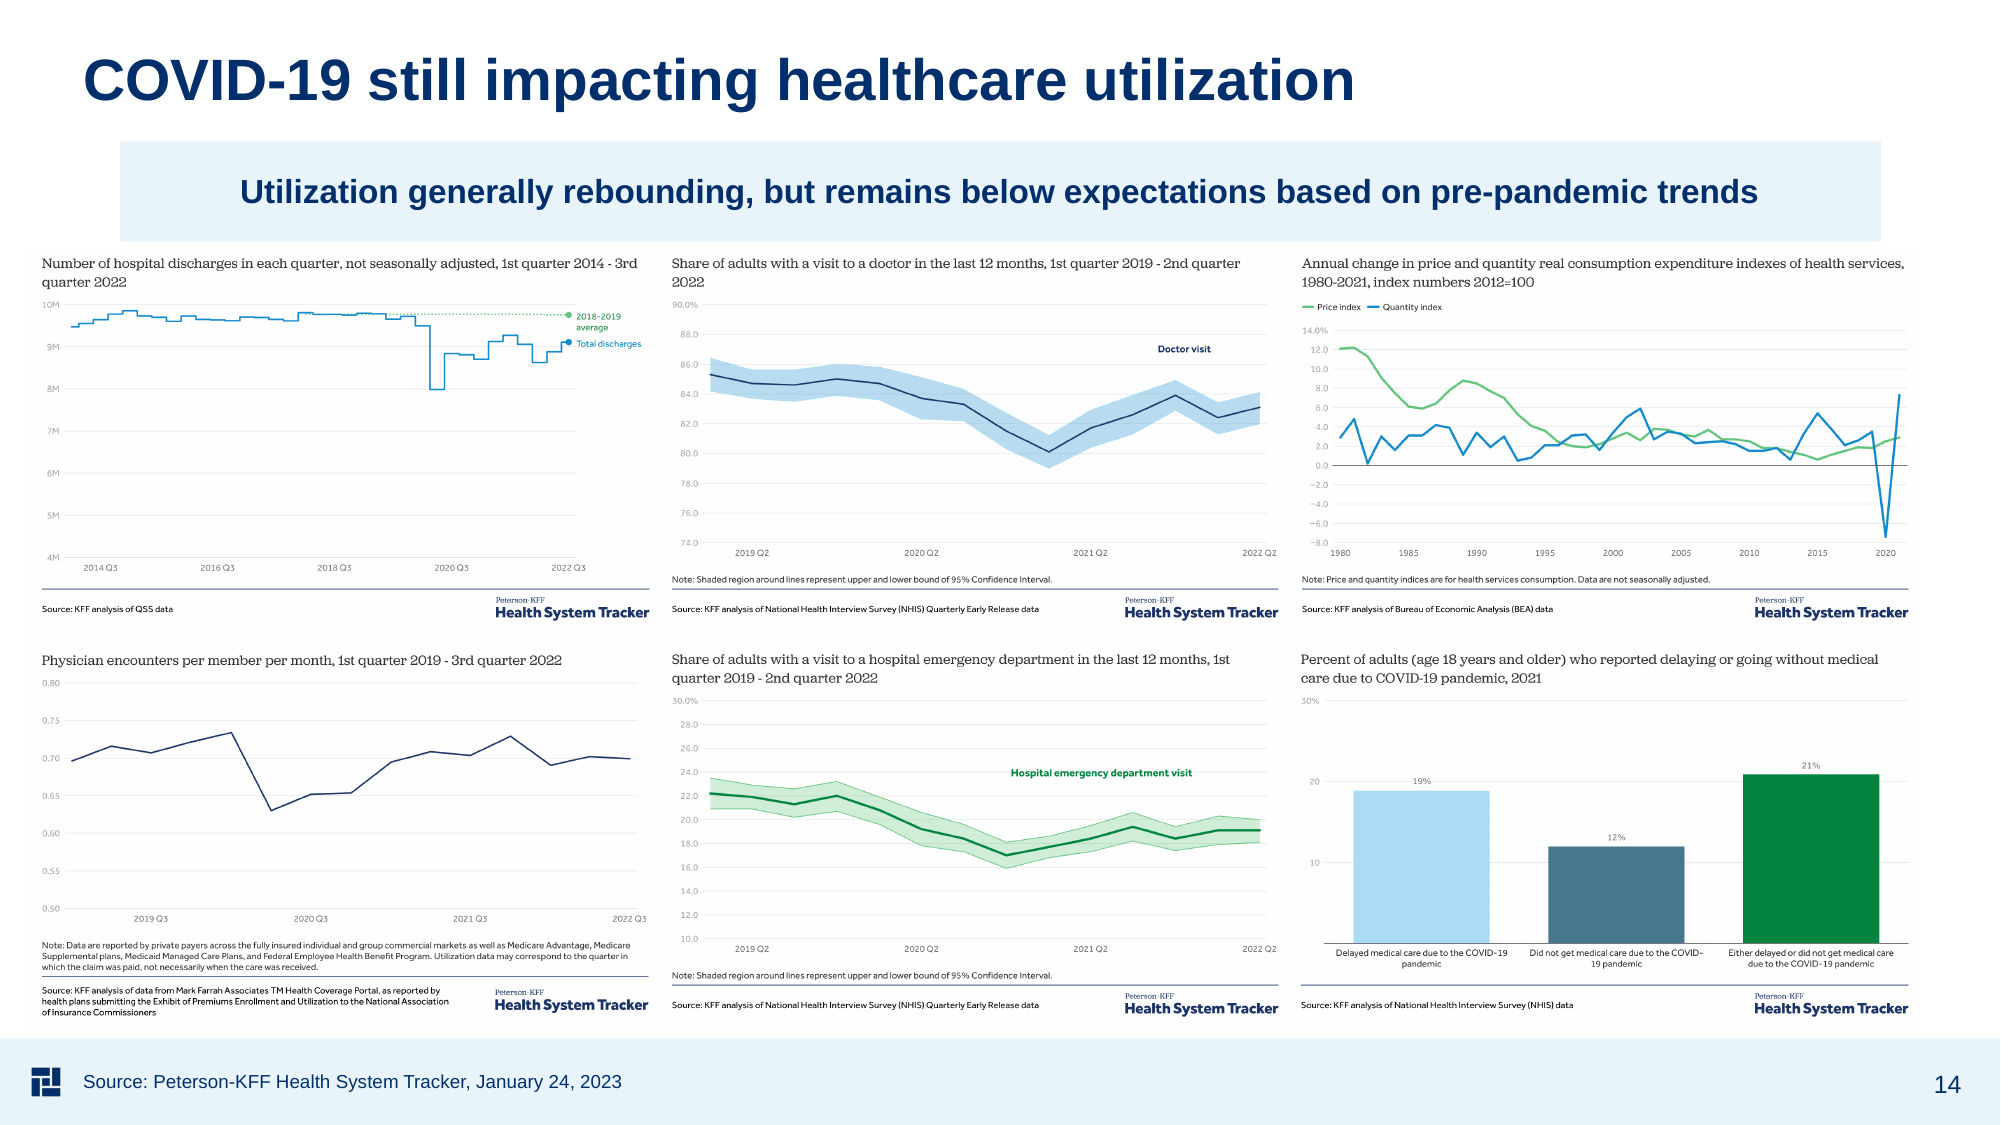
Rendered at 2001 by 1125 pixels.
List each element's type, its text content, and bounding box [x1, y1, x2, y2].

list Utilization generally rebounding, but remains below expectations based on pre-pandemic trends [120, 141, 1882, 242]
picture [30, 1066, 62, 1098]
slide_number 14 [1902, 1053, 1994, 1114]
picture [29, 242, 1920, 1037]
list Source: Peterson-KFF Health System Tracker, January 24, 2023 [68, 1064, 1883, 1102]
title COVID-19 still impacting healthcare utilization [68, 23, 1882, 140]
